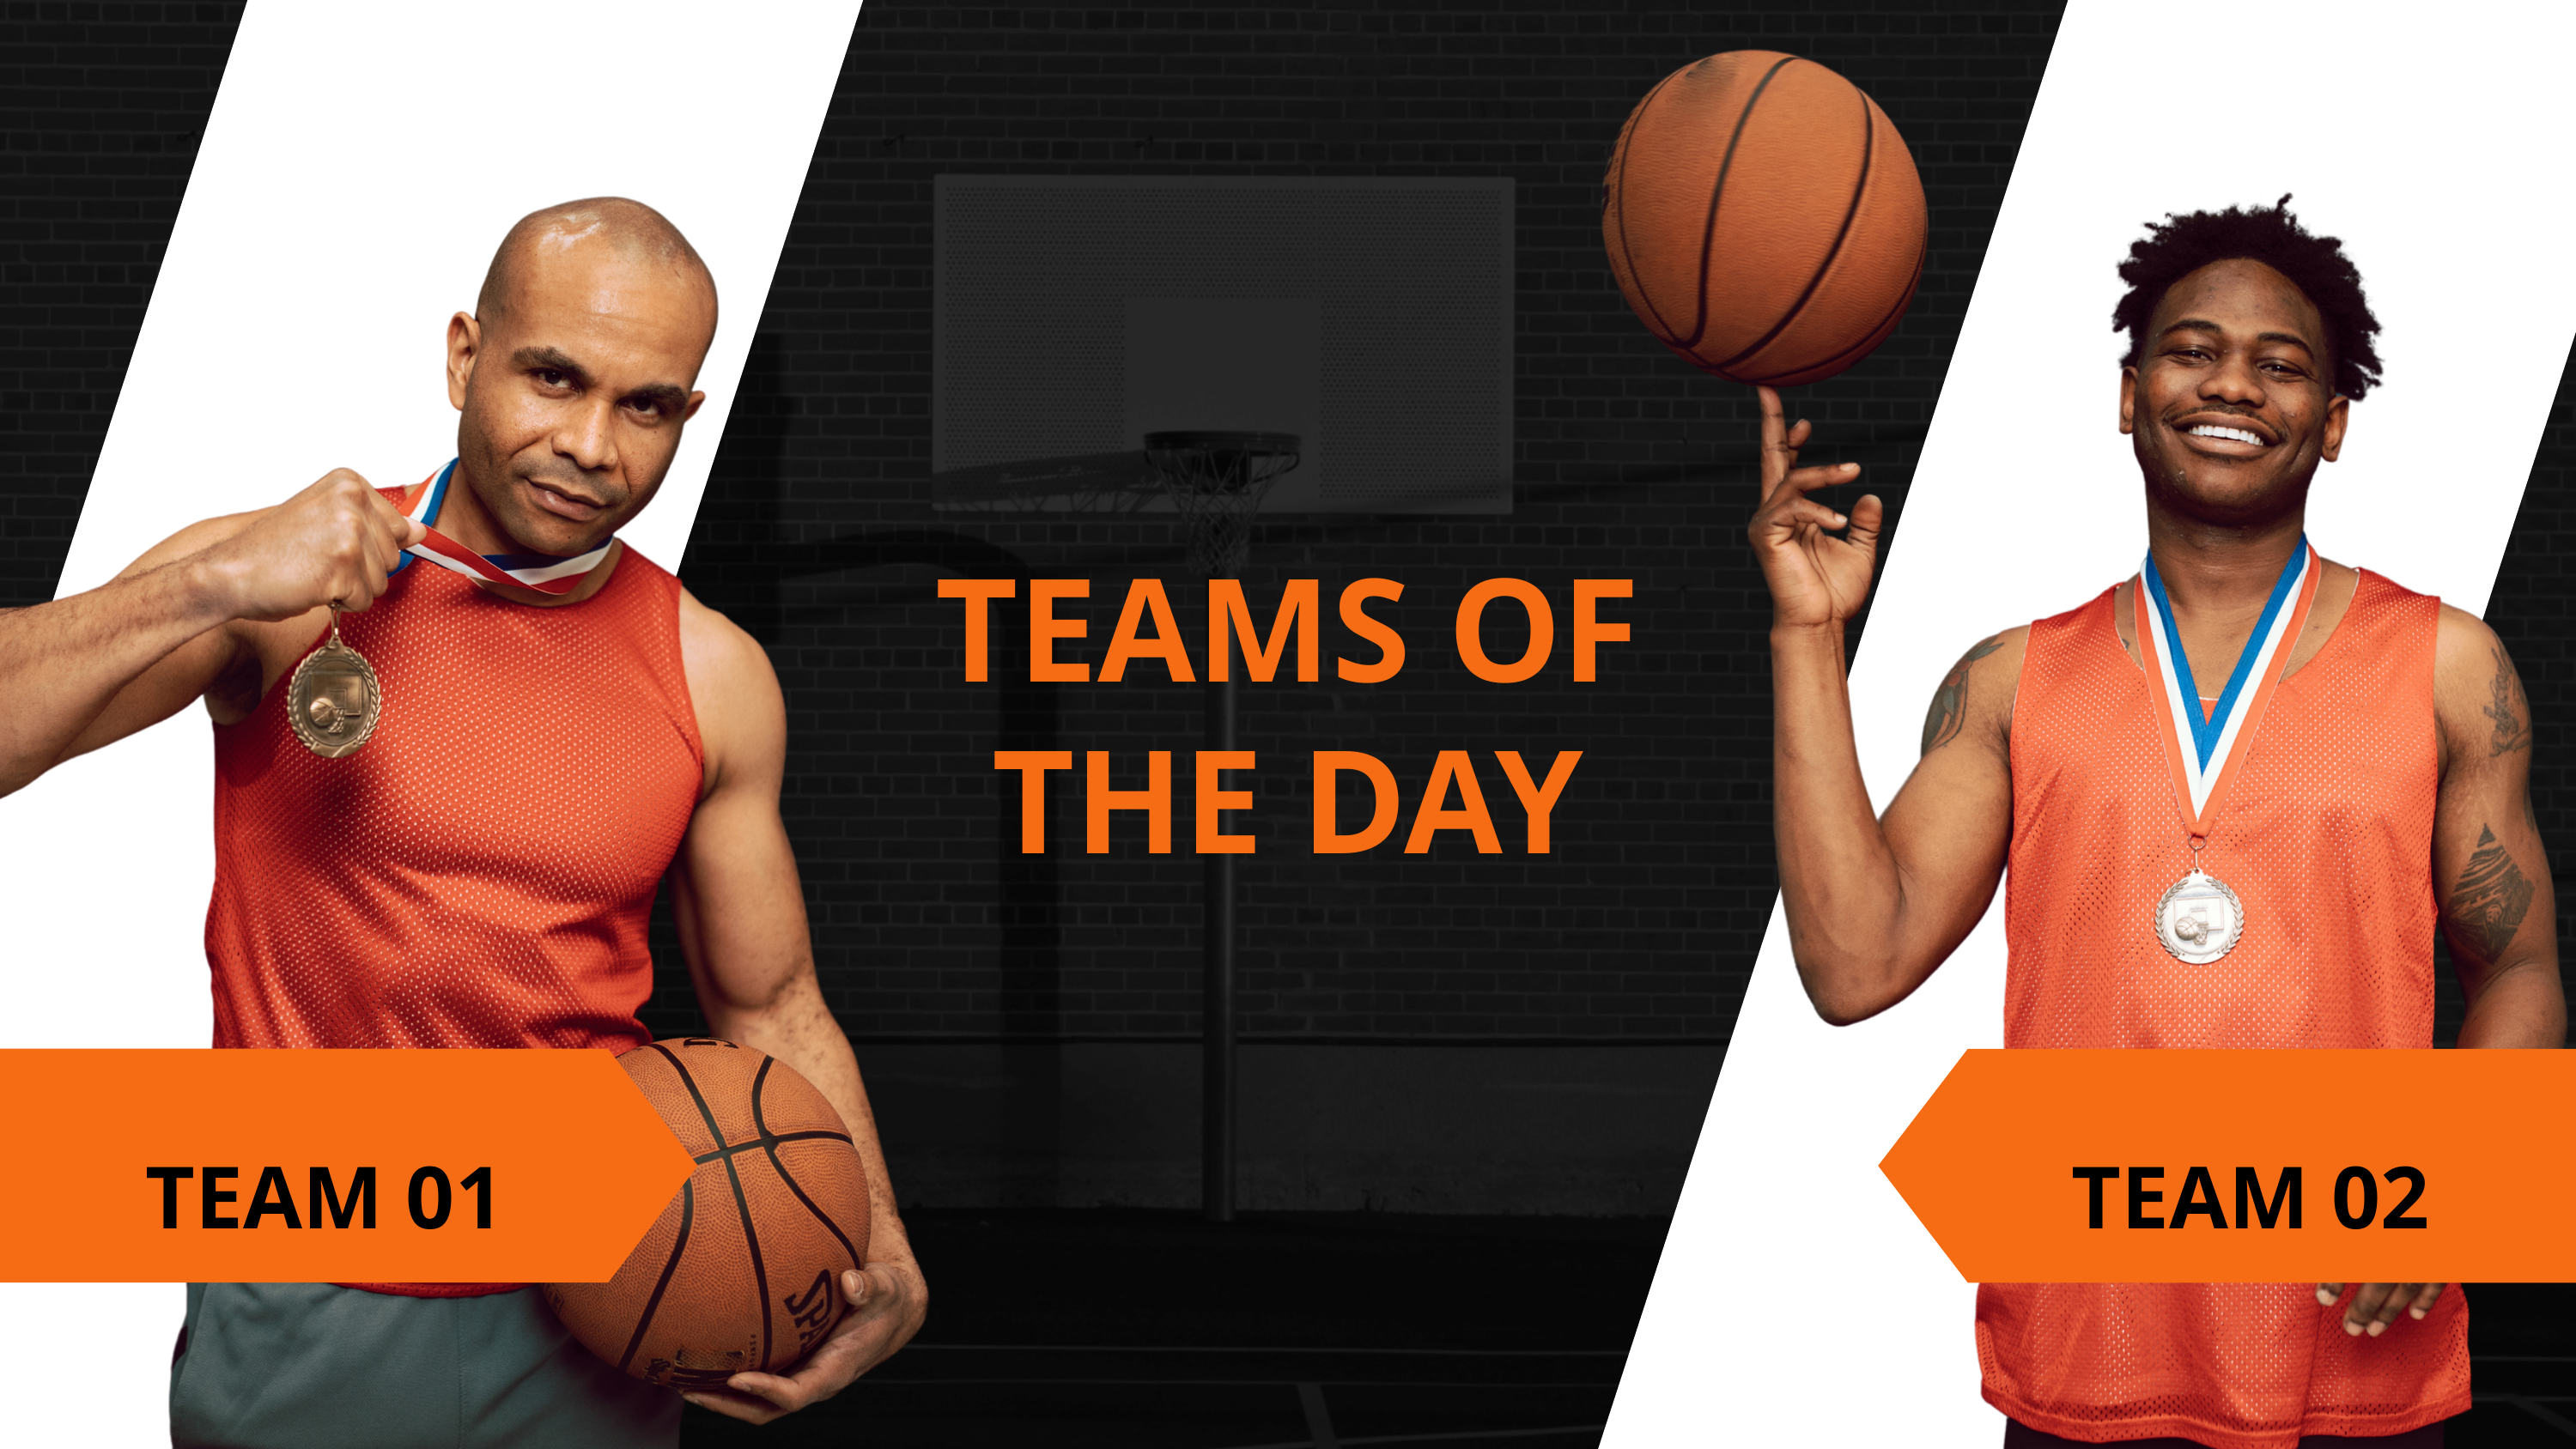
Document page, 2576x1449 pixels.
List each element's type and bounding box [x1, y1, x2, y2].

text_box [1877, 1048, 2576, 1300]
text_box [0, 1031, 698, 1283]
text_box [1596, 0, 2576, 1449]
picture [864, 0, 1596, 1449]
text_box [0, 0, 864, 1449]
